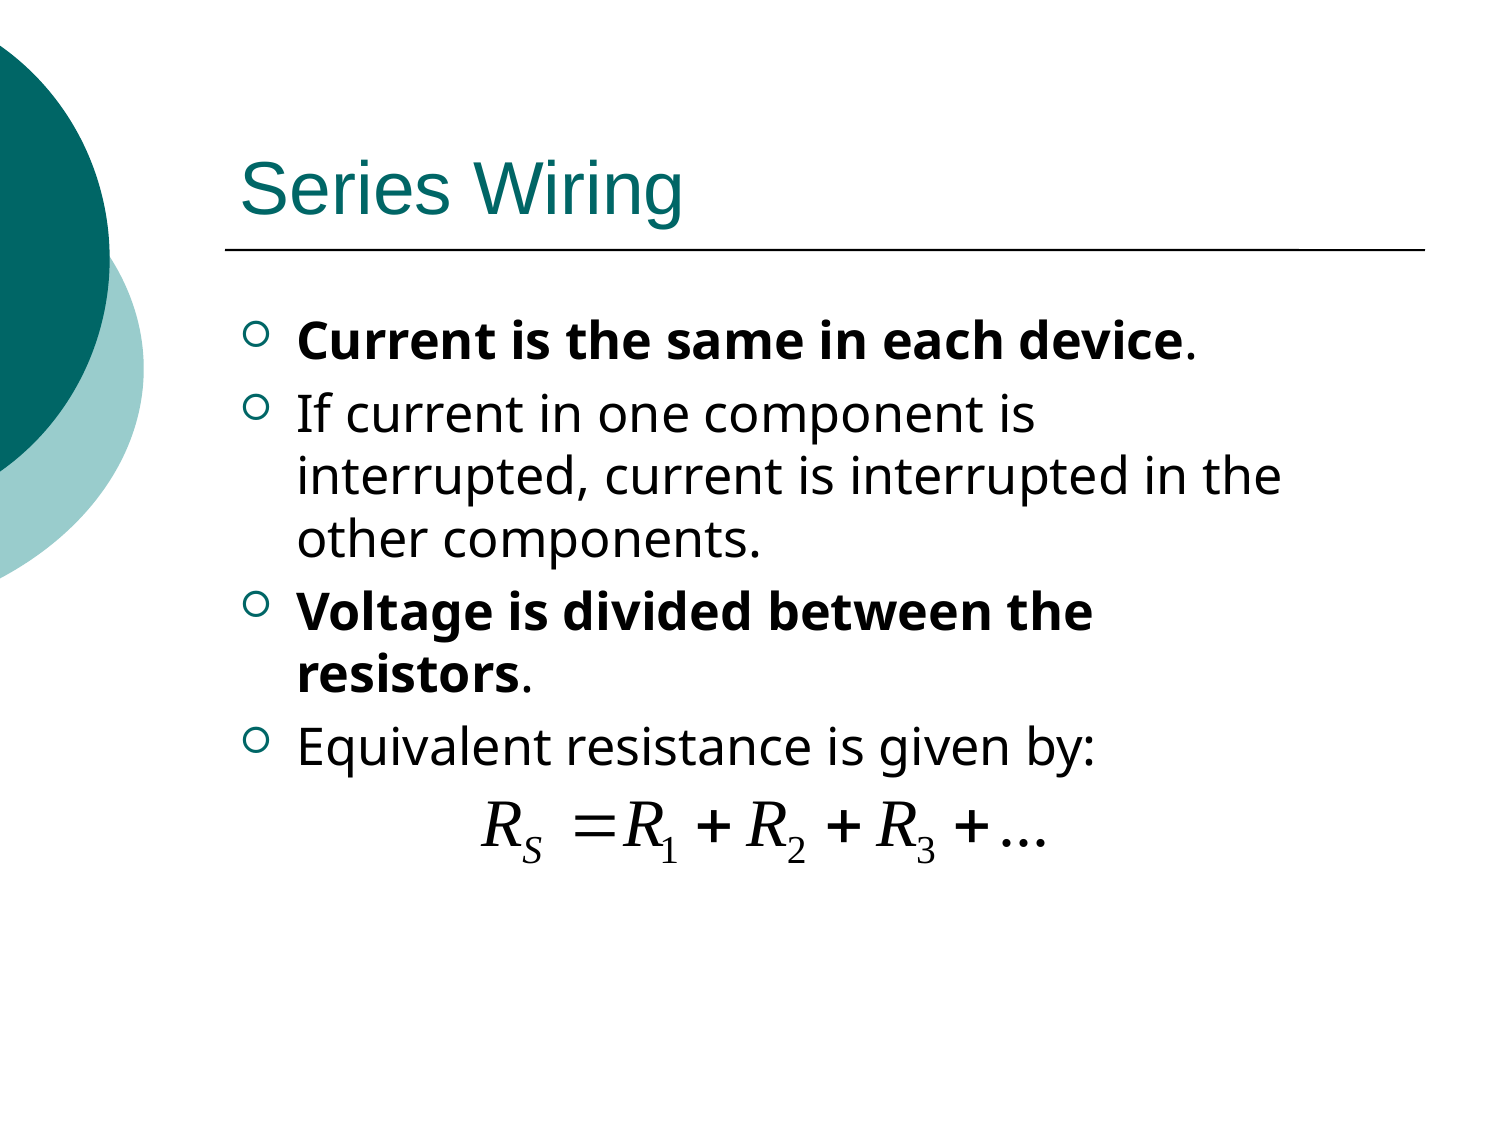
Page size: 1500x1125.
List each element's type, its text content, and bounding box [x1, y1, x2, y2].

title Series Wiring [224, 49, 1425, 238]
list Current is the same in each device. If current in one component is interrupted, current is interrupted in the other components. Voltage is divided between the resistors. Equivalent resistance is given by: [224, 299, 1347, 975]
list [468, 777, 1058, 881]
